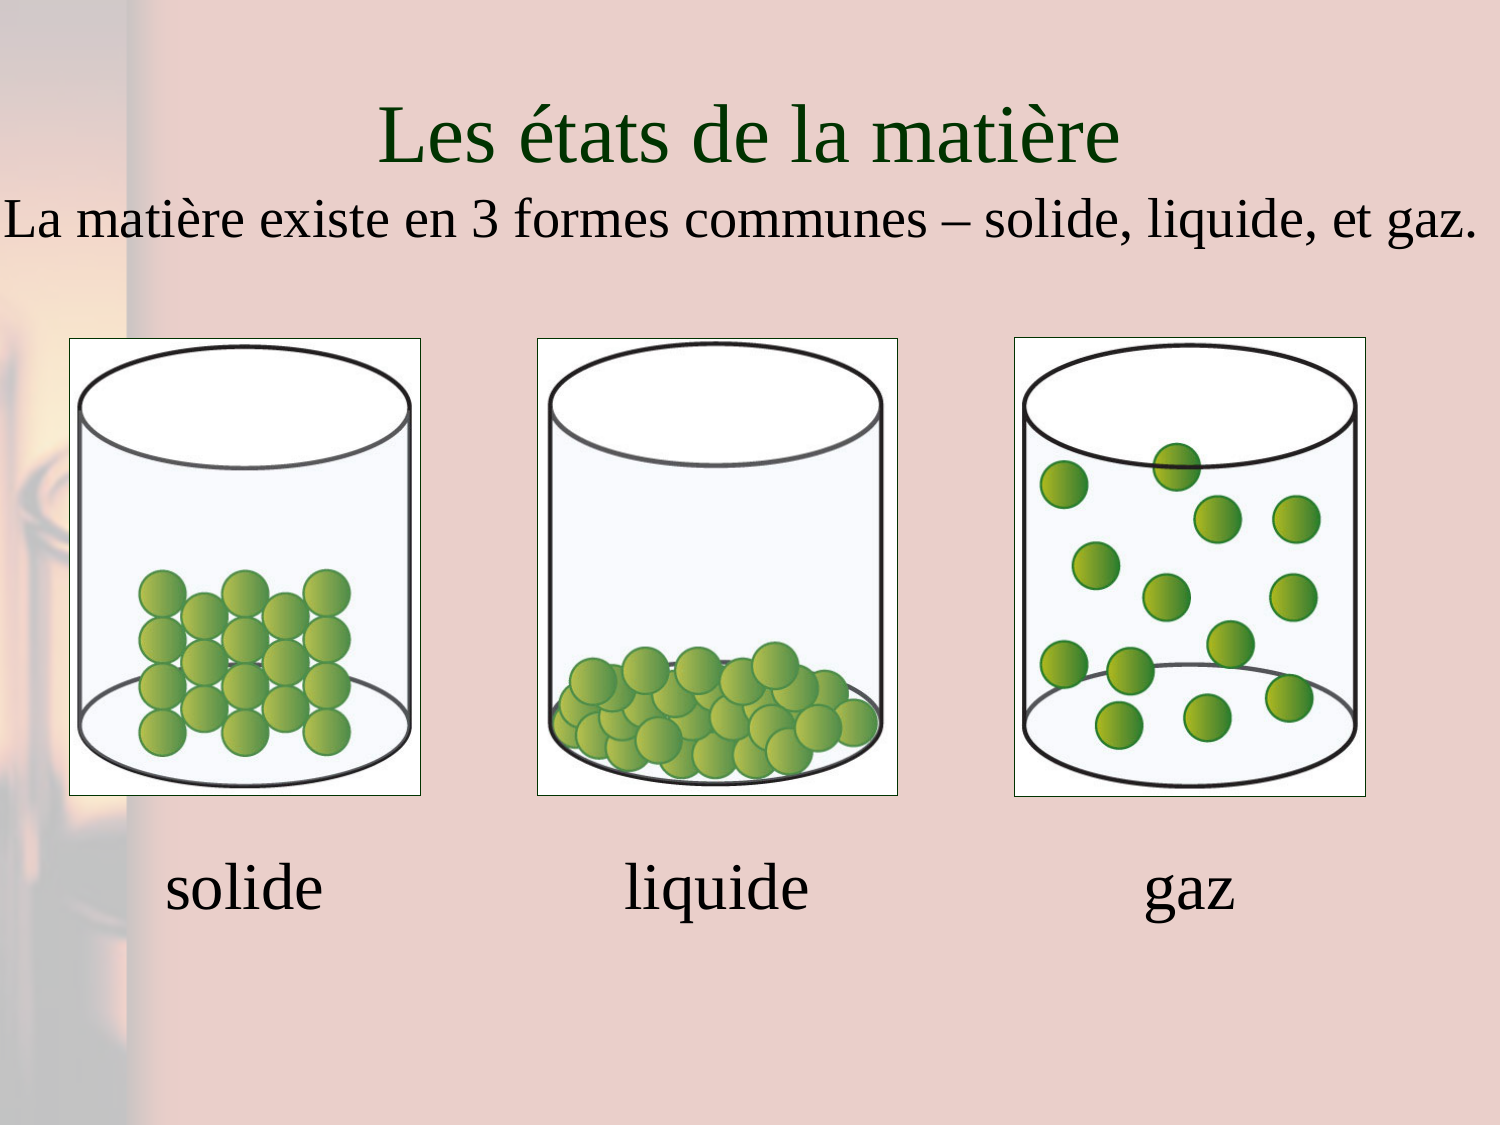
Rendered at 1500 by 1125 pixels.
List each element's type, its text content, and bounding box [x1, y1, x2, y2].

text_box liquide [609, 835, 826, 931]
text_box gaz [1128, 835, 1252, 931]
picture [537, 337, 898, 797]
title Les états de la matière [0, 75, 1500, 173]
picture [1014, 337, 1366, 797]
text_box solide [150, 835, 340, 931]
picture [69, 337, 421, 797]
text_box La matière existe en 3 formes communes – solide, liquide, et gaz. [0, 173, 1500, 280]
